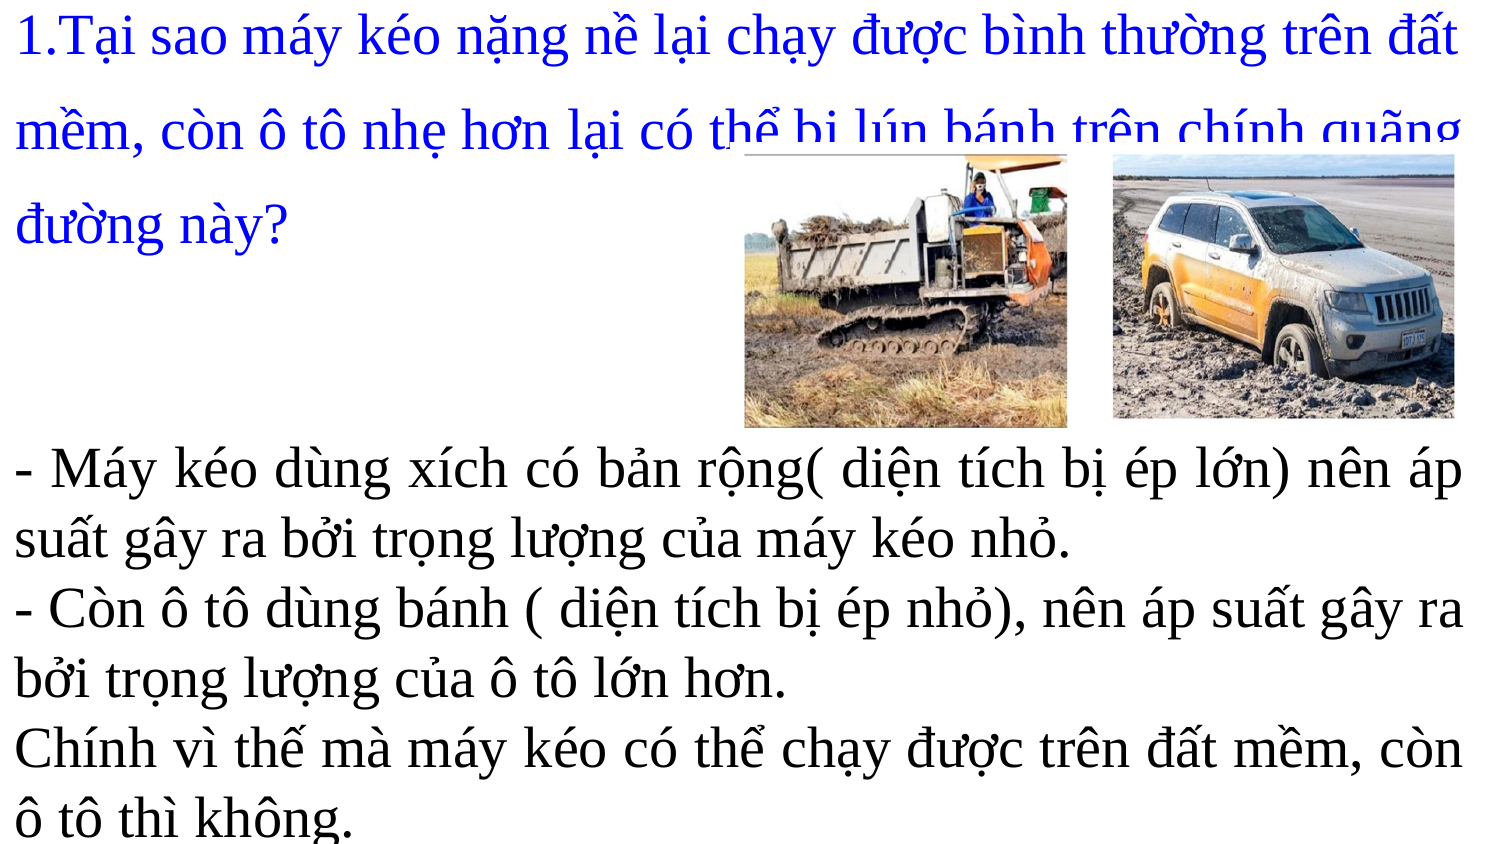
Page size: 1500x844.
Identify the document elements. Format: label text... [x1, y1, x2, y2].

picture [730, 142, 1469, 434]
text_box - Máy kéo dùng xích có bản rộng( diện tích bị ép lớn) nên áp suất gây ra bởi trọng lượng của máy kéo nhỏ. - Còn ô tô dùng bánh ( diện tích bị ép nhỏ), nên áp suất gây ra bởi trọng lượng của ô tô lớn hơn. Chính vì thế mà máy kéo có thể chạy được trên đất mềm, còn ô tô thì không. [0, 421, 1480, 844]
text_box 1.Tại sao máy kéo nặng nề lại chạy được bình thường trên đất mềm, còn ô tô nhẹ hơn lại có thể bị lún bánh trên chính quãng đường này? [0, 0, 1480, 263]
